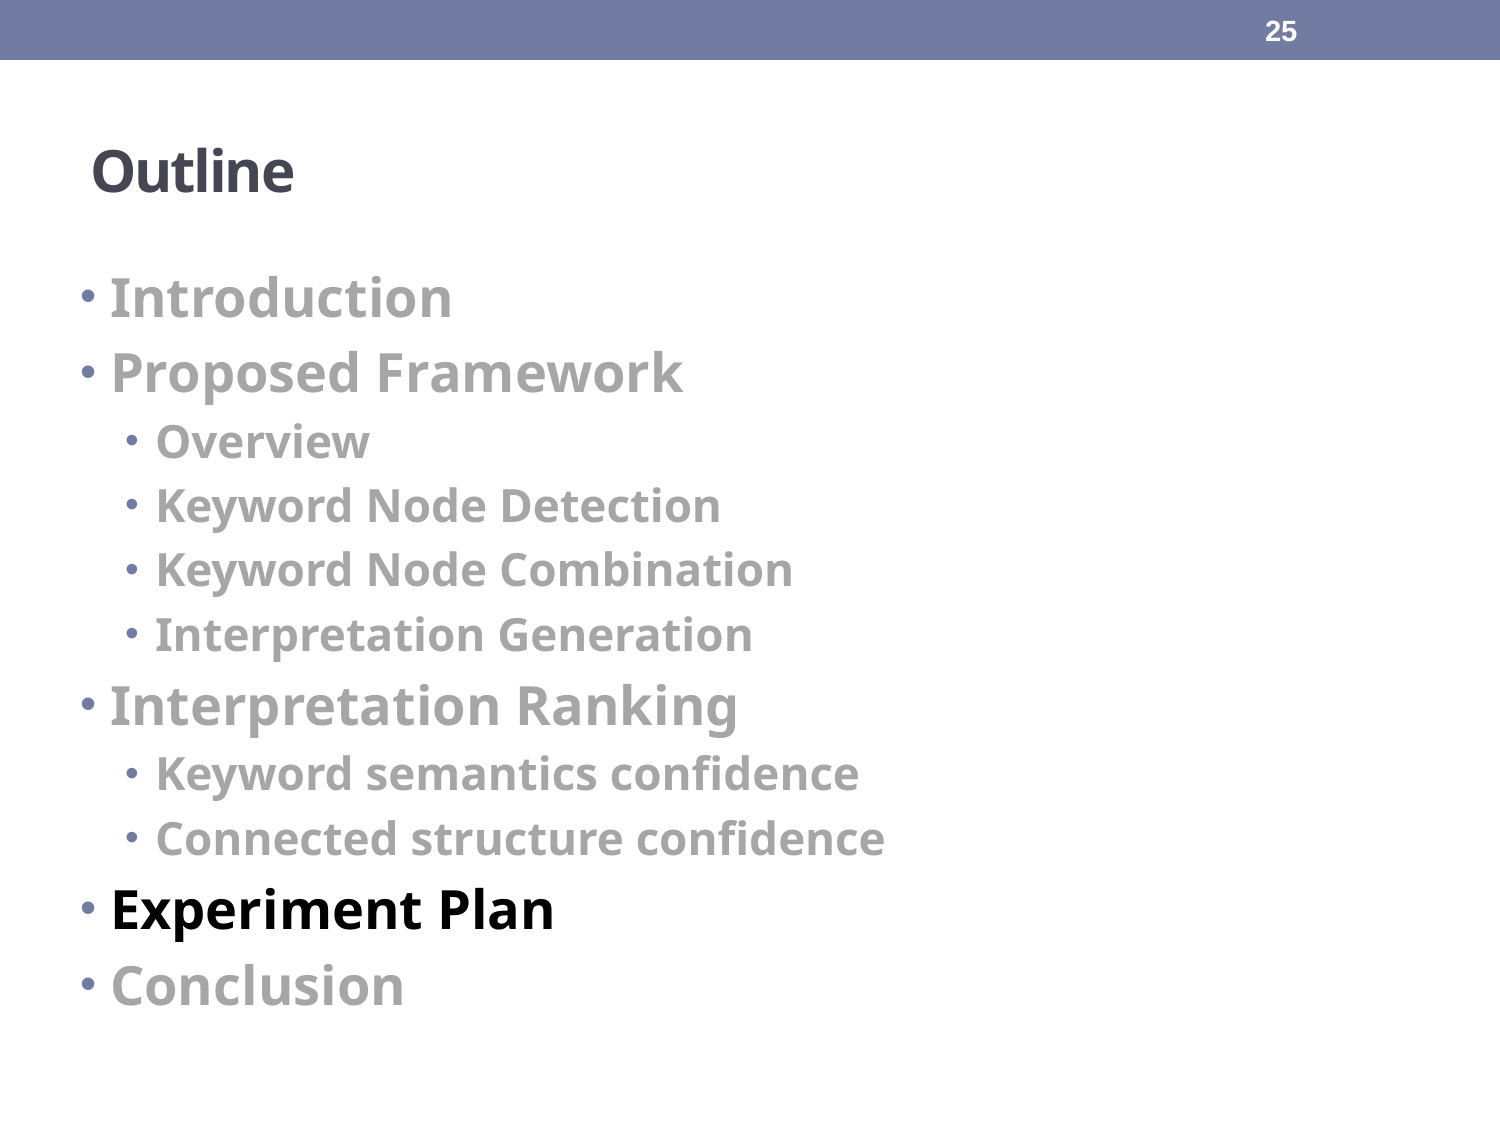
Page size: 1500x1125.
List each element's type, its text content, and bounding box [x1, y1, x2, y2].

title Outline [75, 87, 1425, 250]
slide_number 25 [1250, 3, 1425, 57]
list Introduction Proposed Framework Overview Keyword Node Detection Keyword Node Combination Interpretation Generation Interpretation Ranking Keyword semantics confidence Connected structure confidence Experiment Plan Conclusion [64, 255, 1415, 1083]
